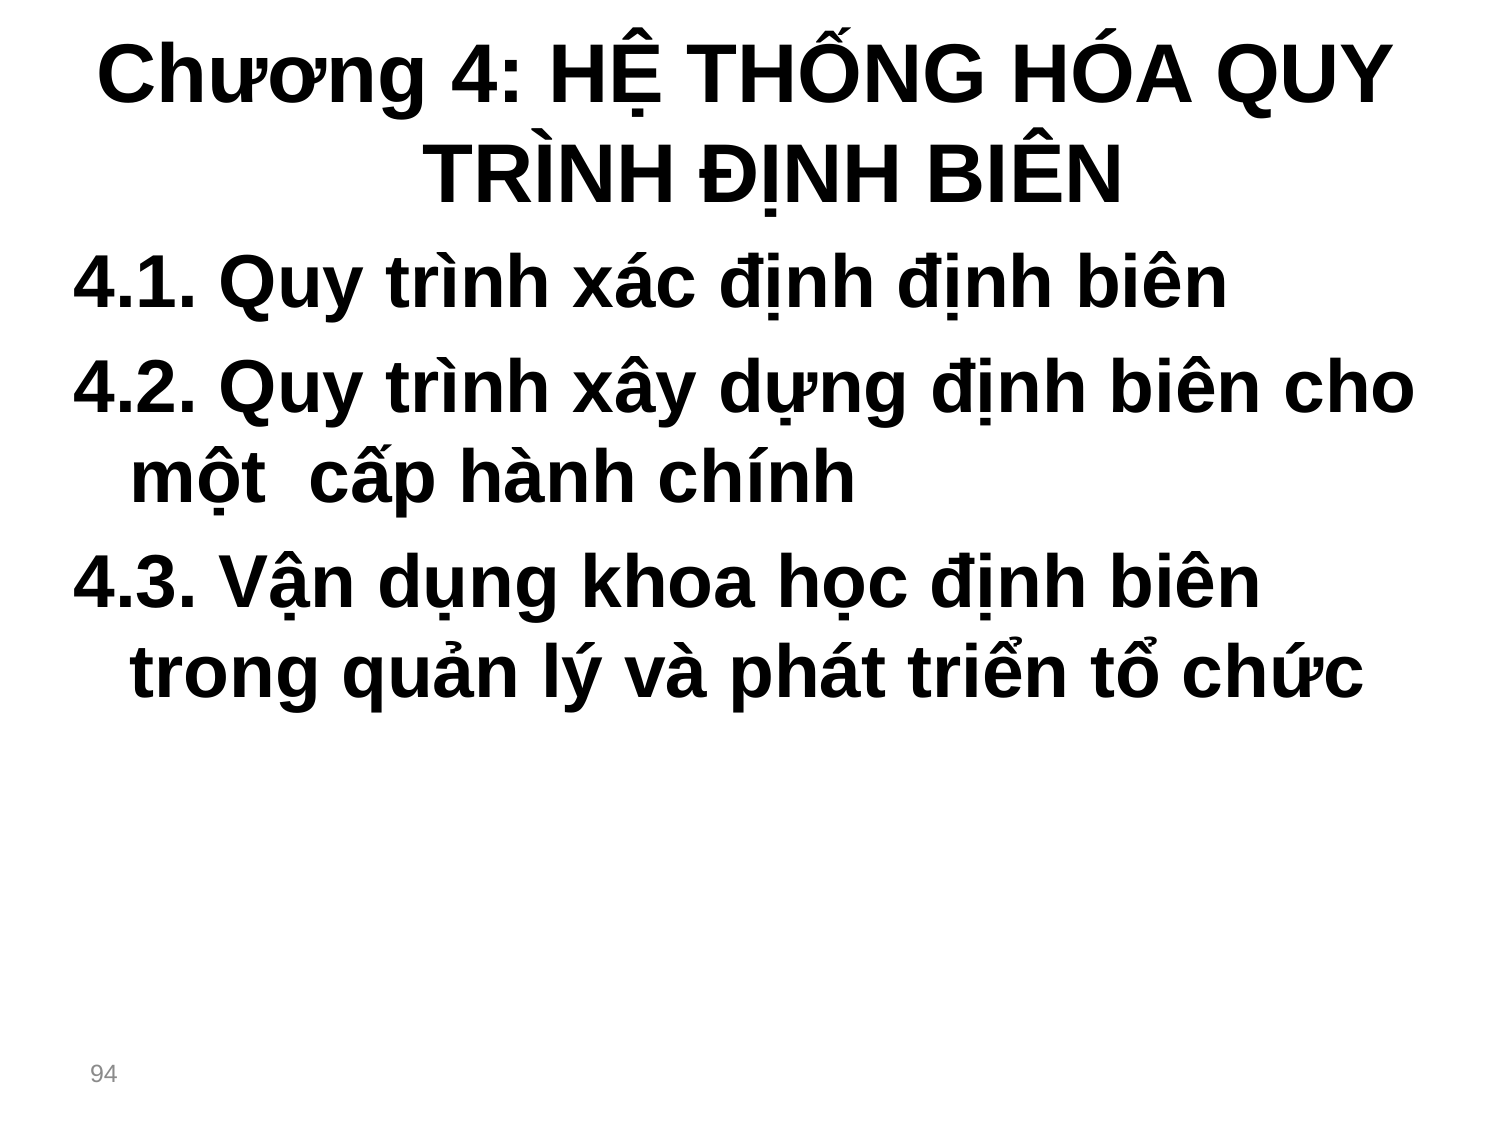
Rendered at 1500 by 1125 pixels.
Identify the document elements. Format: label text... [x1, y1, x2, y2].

slide_number 94 [75, 1063, 425, 1103]
list 4.1. Quy trình xác định định biên 4.2. Quy trình xây dựng định biên cho một cấp hành chính 4.3. Vận dụng khoa học định biên trong quản lý và phát triển tổ chức [58, 224, 1474, 1063]
title Chương 4: HỆ THỐNG HÓA QUY TRÌNH ĐỊNH BIÊN [53, 38, 1438, 201]
